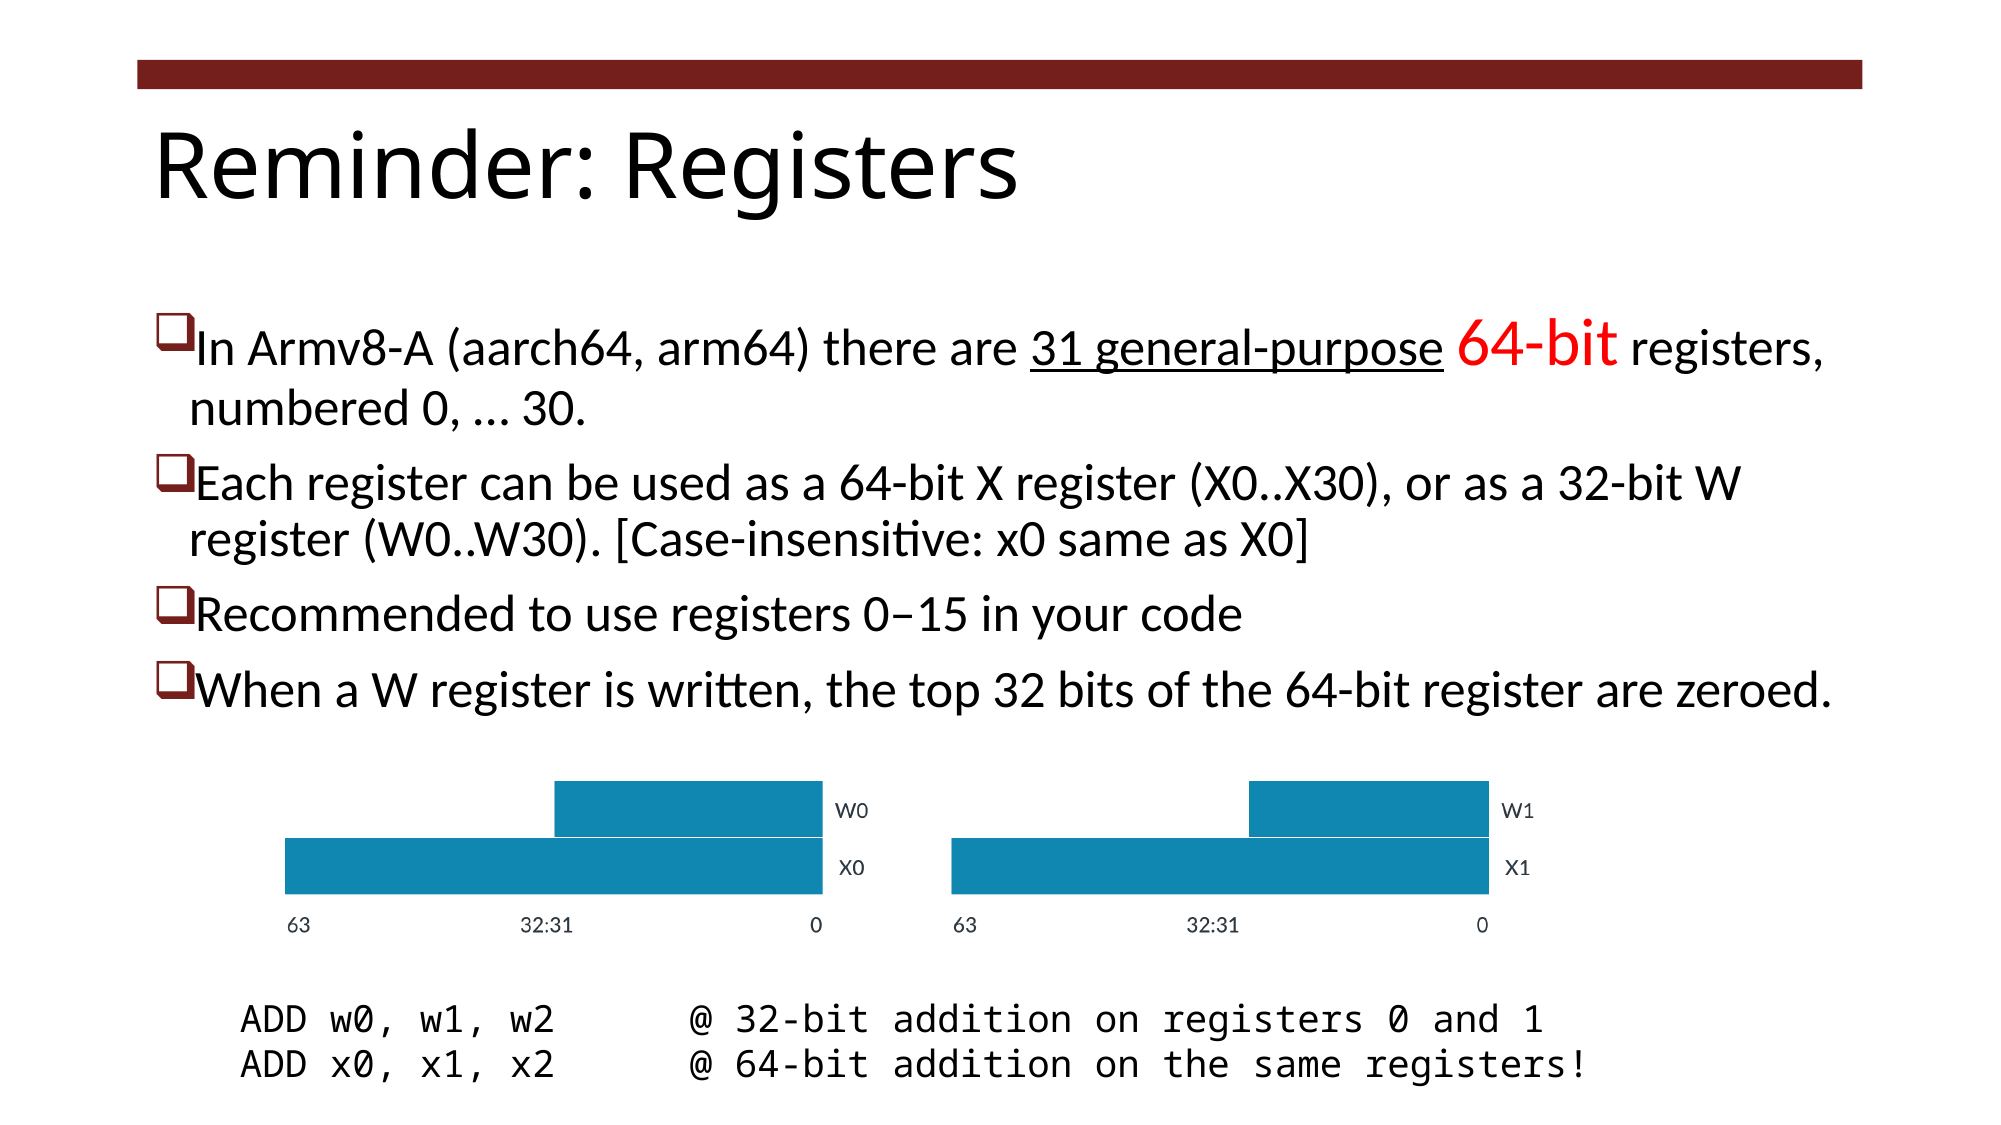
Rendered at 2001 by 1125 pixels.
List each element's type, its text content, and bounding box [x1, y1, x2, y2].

title Reminder: Registers [137, 59, 1863, 278]
list In Armv8-A (aarch64, arm64) there are 31 general-purpose 64-bit registers, numbered 0, … 30. Each register can be used as a 64-bit X register (X0..X30), or as a 32-bit W register (W0..W30). [Case-insensitive: x0 same as X0] Recommended to use registers 0–15 in your code When a W register is written, the top 32 bits of the 64-bit register are zeroed. [137, 299, 1863, 768]
picture [271, 767, 1547, 943]
text_box ADD w0, w1, w2 @ 32-bit addition on registers 0 and 1 ADD x0, x1, x2 @ 64-bit addition on the same registers! [224, 987, 1665, 1092]
